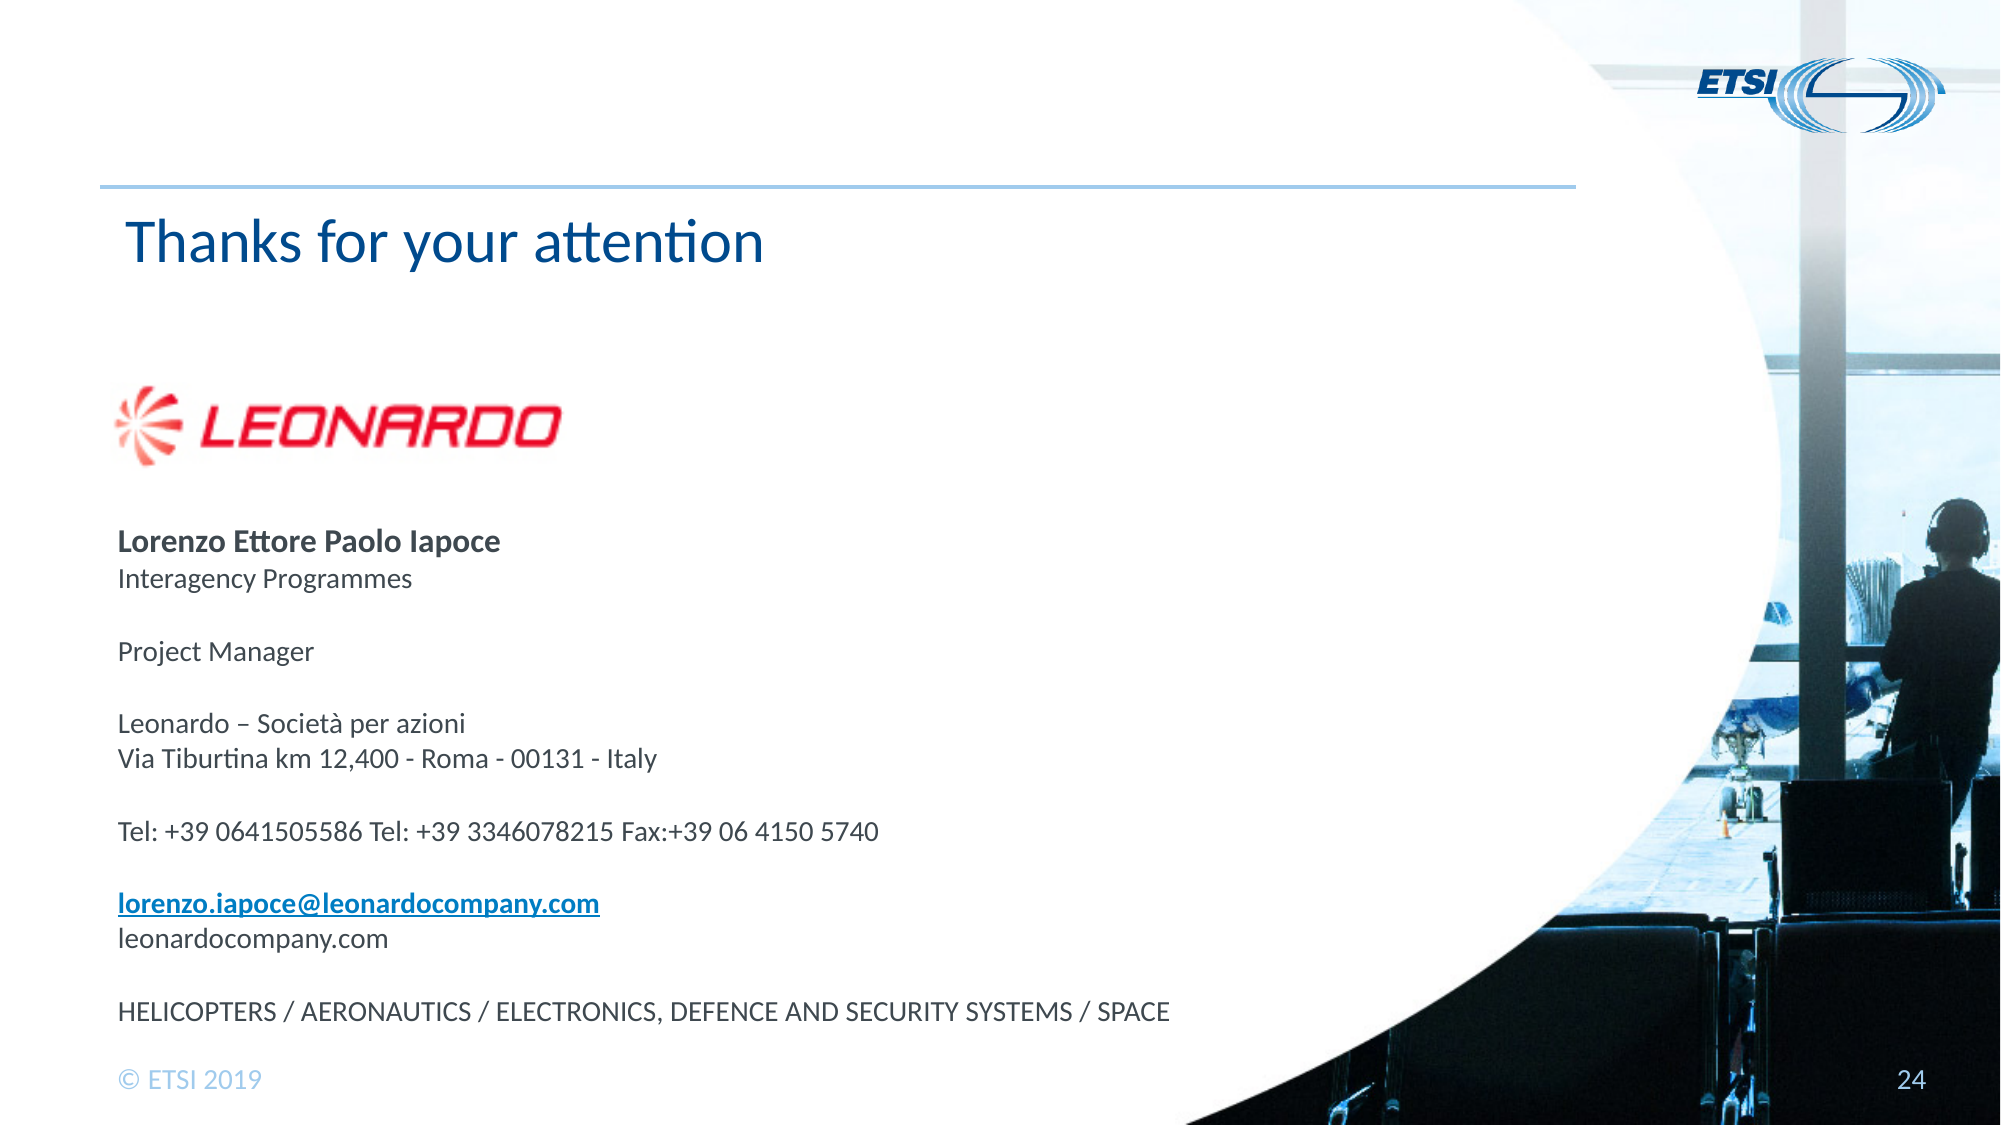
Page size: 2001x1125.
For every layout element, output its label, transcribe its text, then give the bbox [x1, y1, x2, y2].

list Lorenzo Ettore Paolo Iapoce Interagency Programmes Project Manager Leonardo – Società per azioni Via Tiburtina km 12,400 - Roma - 00131 - Italy Tel: +39 0641505586 Tel: +39 3346078215 Fax:+39 06 4150 5740 lorenzo.iapoce@leonardocompany.com leonardocompany.com HELICOPTERS / AERONAUTICS / ELECTRONICS, DEFENCE AND SECURITY SYSTEMS / SPACE [100, 510, 1577, 1125]
picture [0, 0, 2001, 1125]
title Thanks for your attention [107, 203, 1584, 347]
